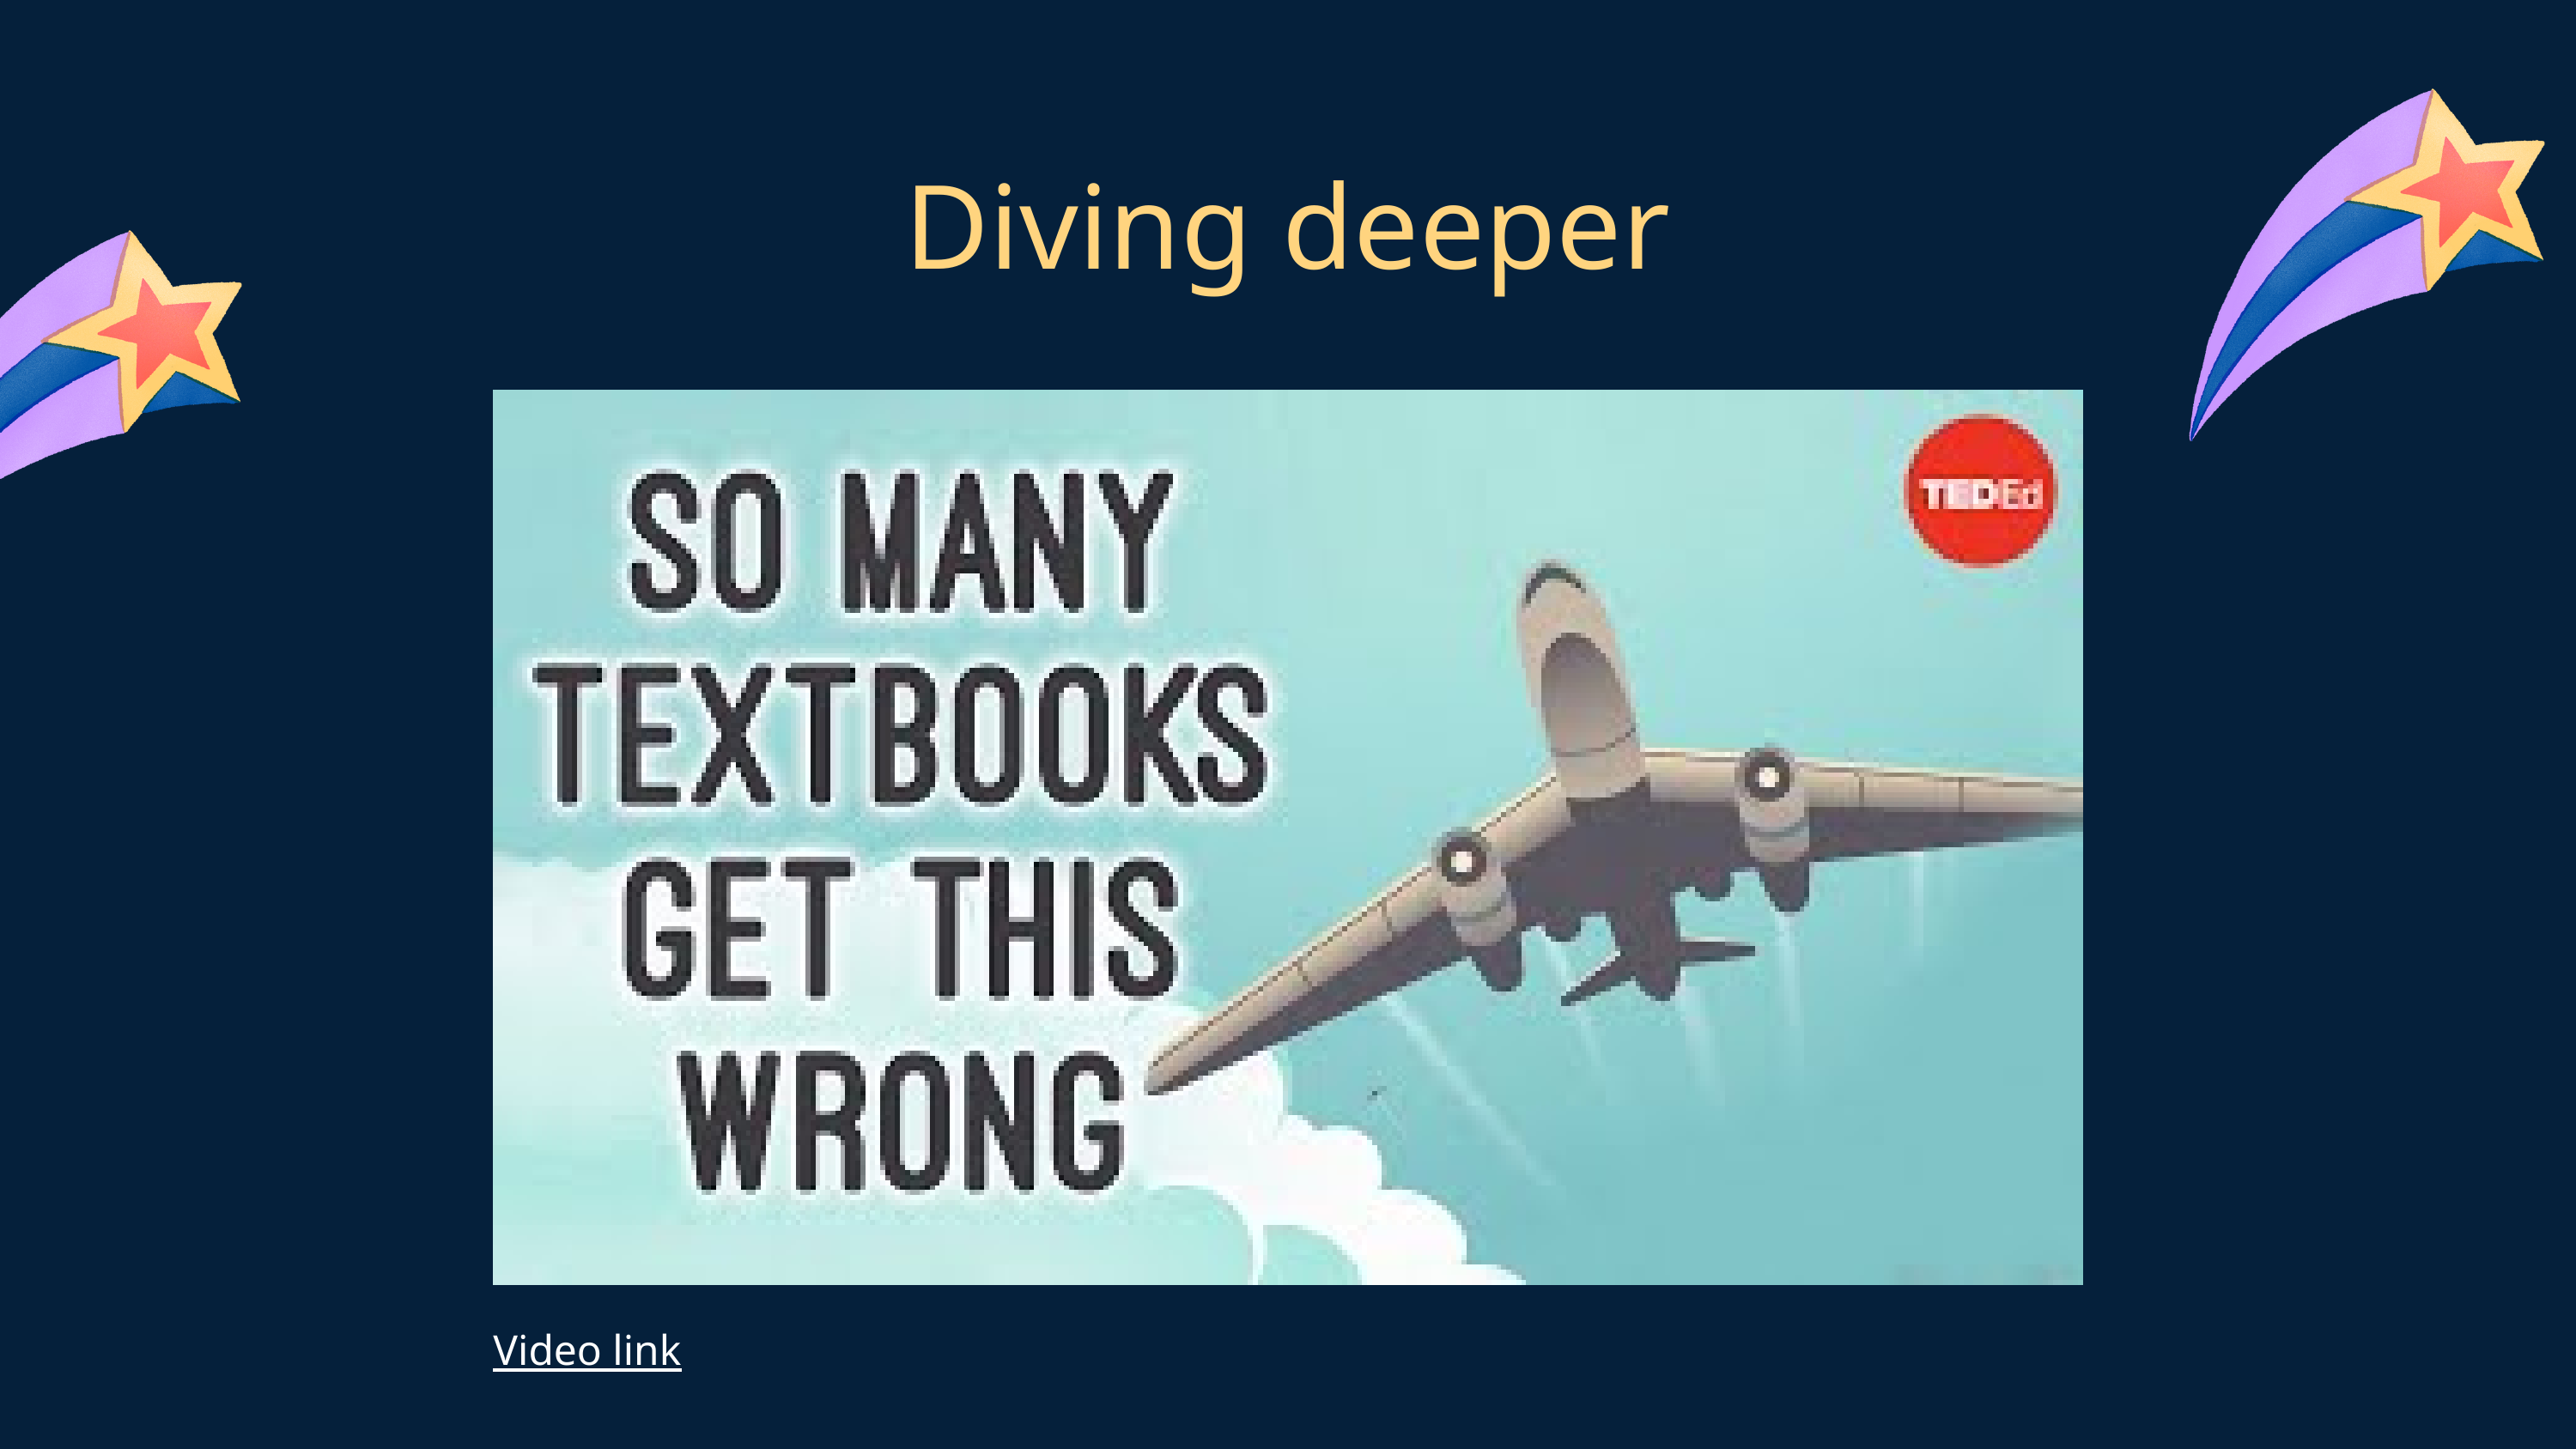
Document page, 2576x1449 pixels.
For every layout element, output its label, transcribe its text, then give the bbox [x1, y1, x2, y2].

text_box [2189, 88, 2545, 441]
text_box Diving deeper [355, 124, 2189, 293]
picture [493, 390, 2083, 1285]
text_box [0, 230, 242, 583]
text_box Video link [493, 1296, 1267, 1380]
